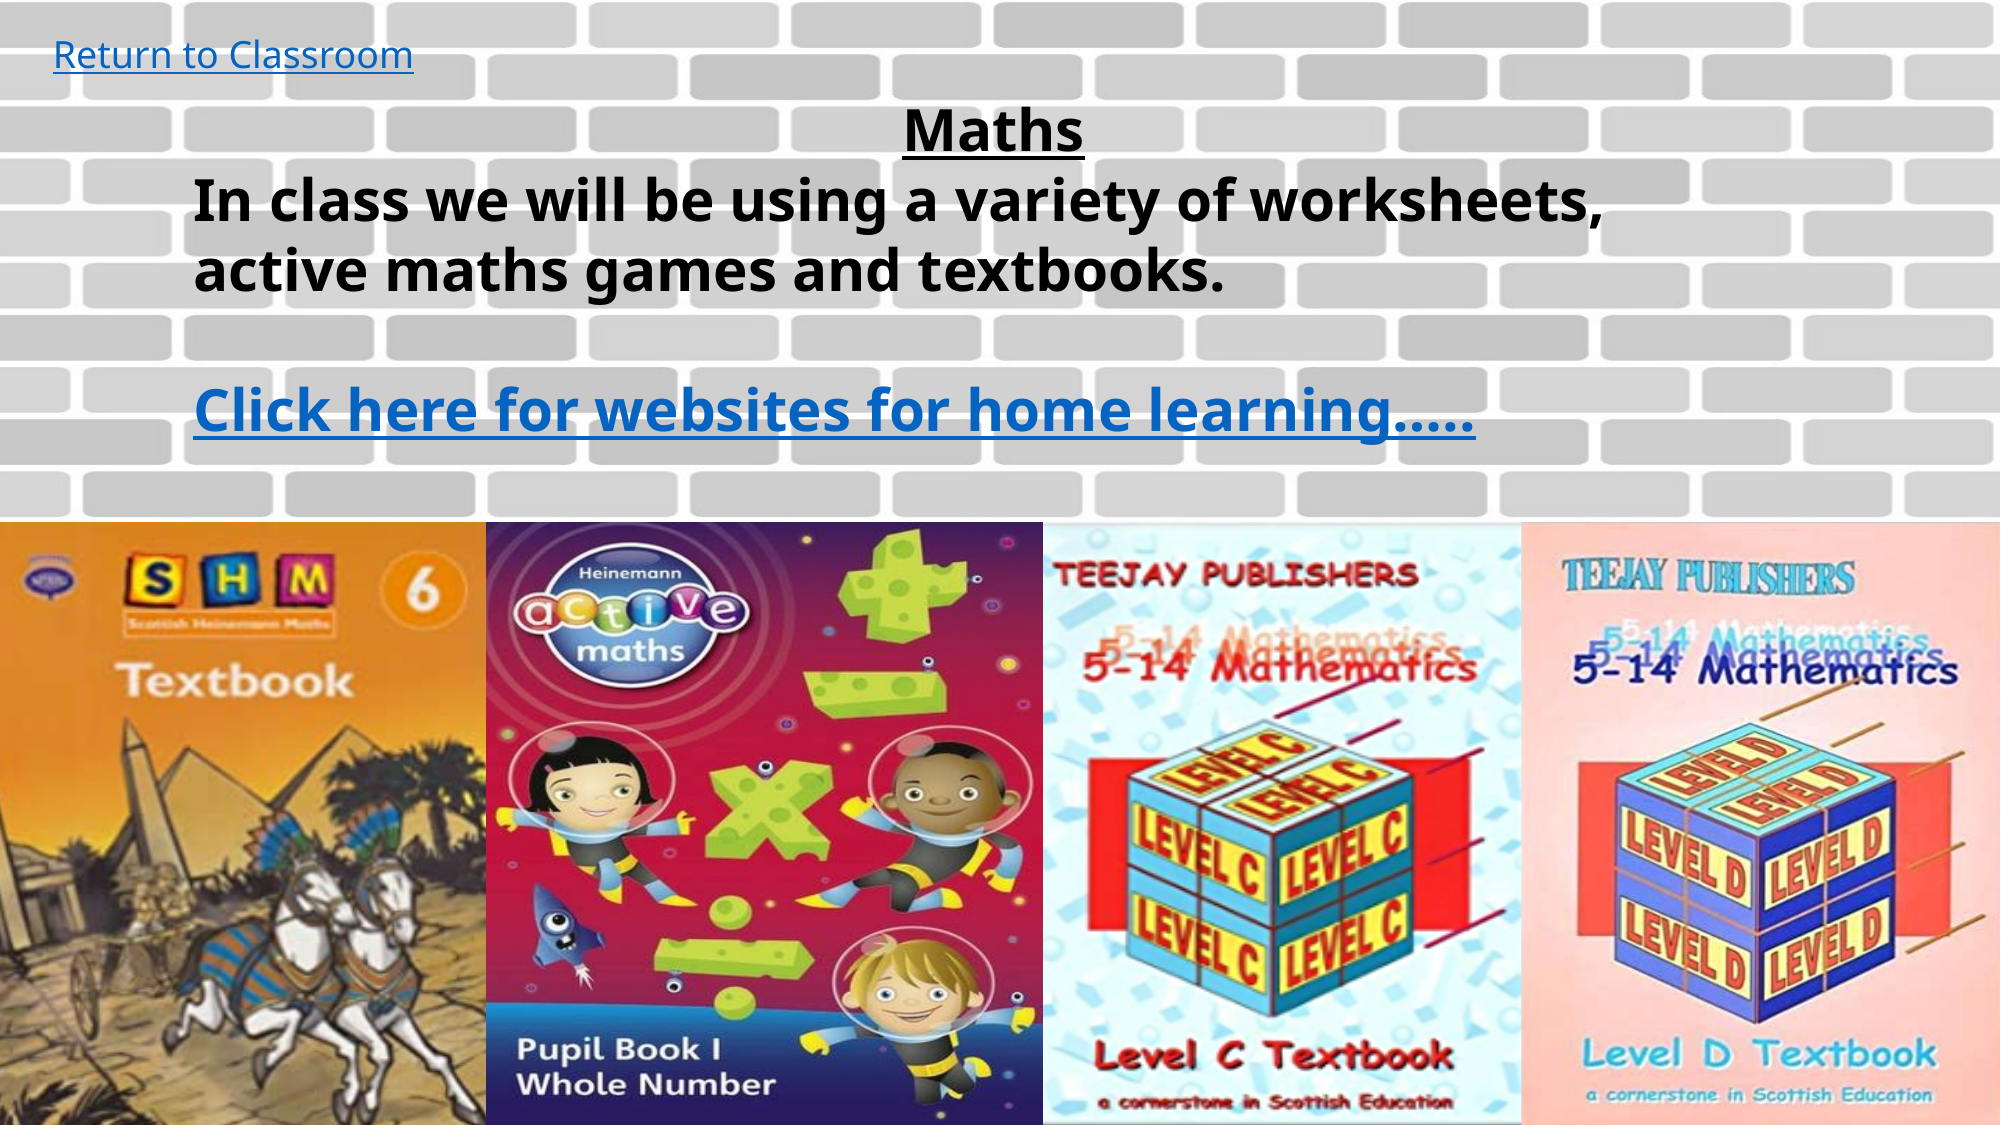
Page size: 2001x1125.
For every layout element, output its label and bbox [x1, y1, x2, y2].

picture [0, 0, 2000, 1125]
list [1522, 522, 2000, 1125]
